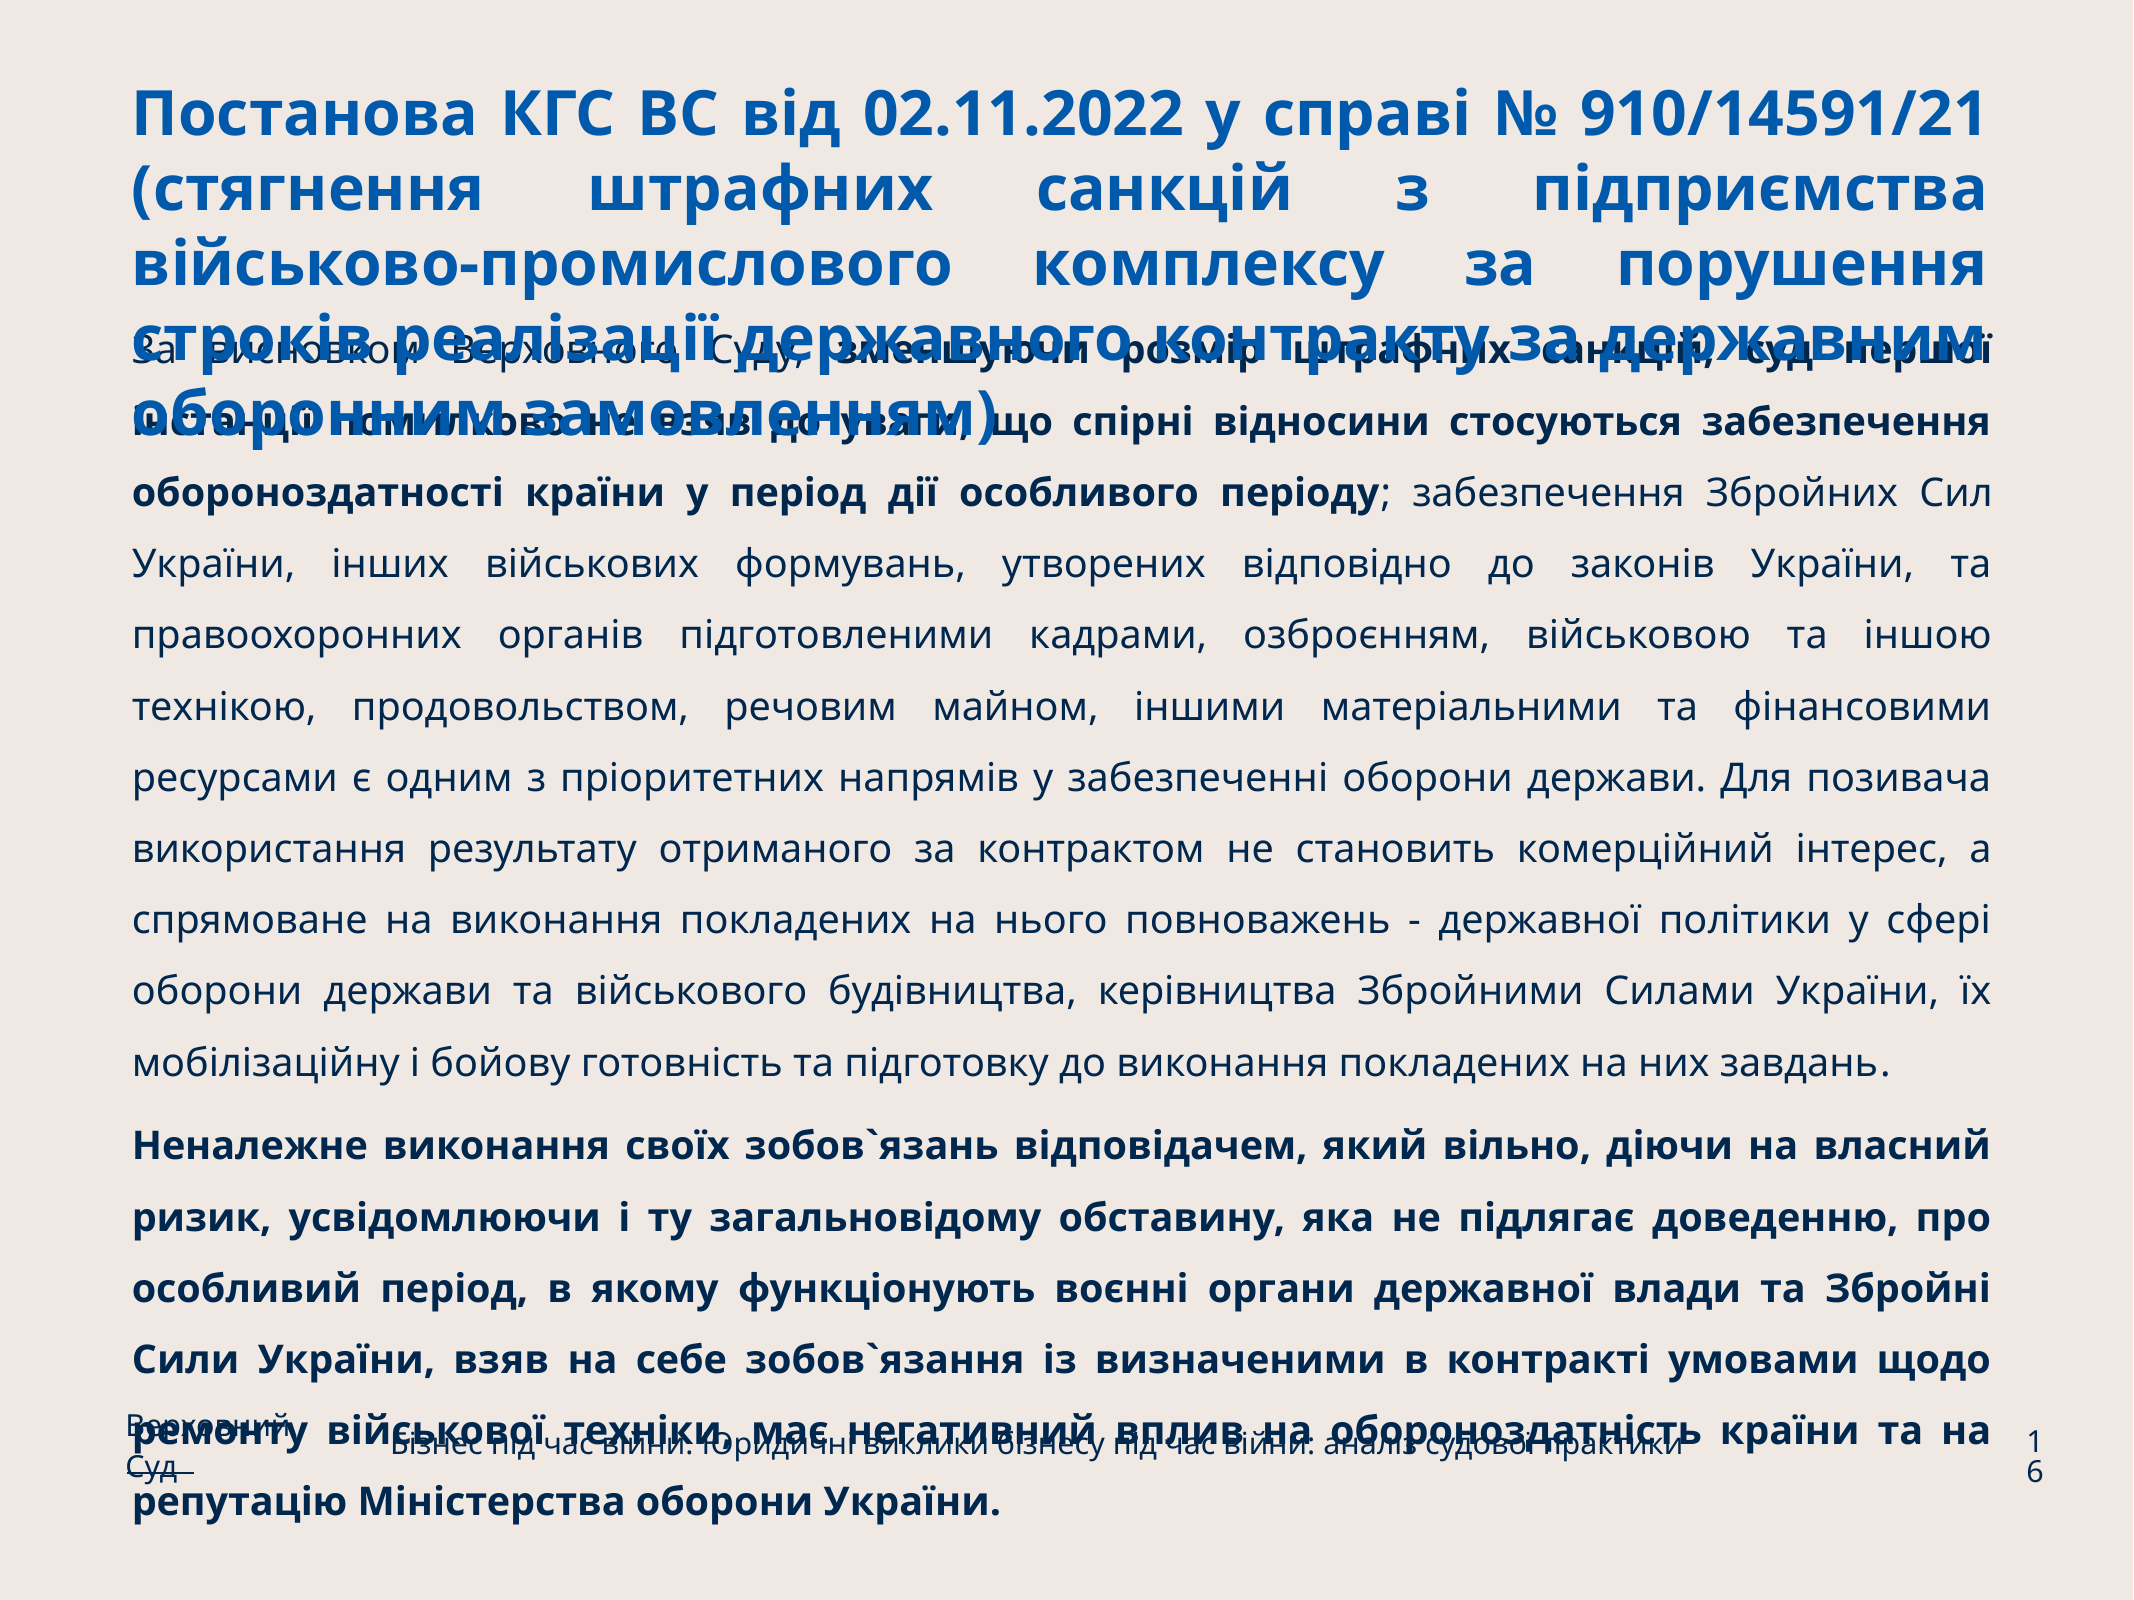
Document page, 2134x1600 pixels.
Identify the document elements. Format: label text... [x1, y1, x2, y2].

text_box Бізнес під час війни. Юридичні виклики бізнесу під час війни: аналіз судової практики [375, 1416, 1953, 1521]
title Постанова КГС ВС від 02.11.2022 у справі № 910/14591/21 (стягнення штрафних санкцій з підприємства військово-промислового комплексу за порушення строків реалізації державного контракту за державним оборонним замовленням) [123, 197, 1999, 324]
text_box 16 [2011, 1414, 2073, 1468]
text_box Верховний Суд [107, 1399, 339, 1485]
subtitle За висновком Верховного Суду, зменшуючи розмір штрафних санкцій, суд першої інстанції помилково не взяв до уваги, що спірні відносини стосуються забезпечення обороноздатності країни у період дії особливого періоду; забезпечення Збройних Сил України, інших військових формувань, утворених відповідно до законів України, та правоохоронних органів підготовленими кадрами, озброєнням, військовою та іншою технікою, продовольством, речовим майном, іншими матеріальними та фінансовими ресурсами є одним з пріоритетних напрямів у забезпеченні оборони держави. Для позивача використання результату отриманого за контрактом не становить комерційний інтерес, а спрямоване на виконання покладених на нього повноважень - державної політики у сфері оборони держави та військового будівництва, керівництва Збройними Силами України, їх мобілізаційну і бойову готовність та підготовку до виконання покладених на них завдань. Неналежне виконання своїх зобов`язань відповідачем, який вільно, діючи на власний ризик, усвідомлюючи і ту загальновідому обставину, яка не підлягає доведенню, про особливий період, в якому функціонують воєнні органи державної влади та Збройні Сили України, взяв на себе зобов`язання із визначеними в контракті умовами щодо ремонту військової техніки, має негативний вплив на обороноздатність країни та на репутацію Міністерства оборони України. [123, 586, 2003, 1238]
